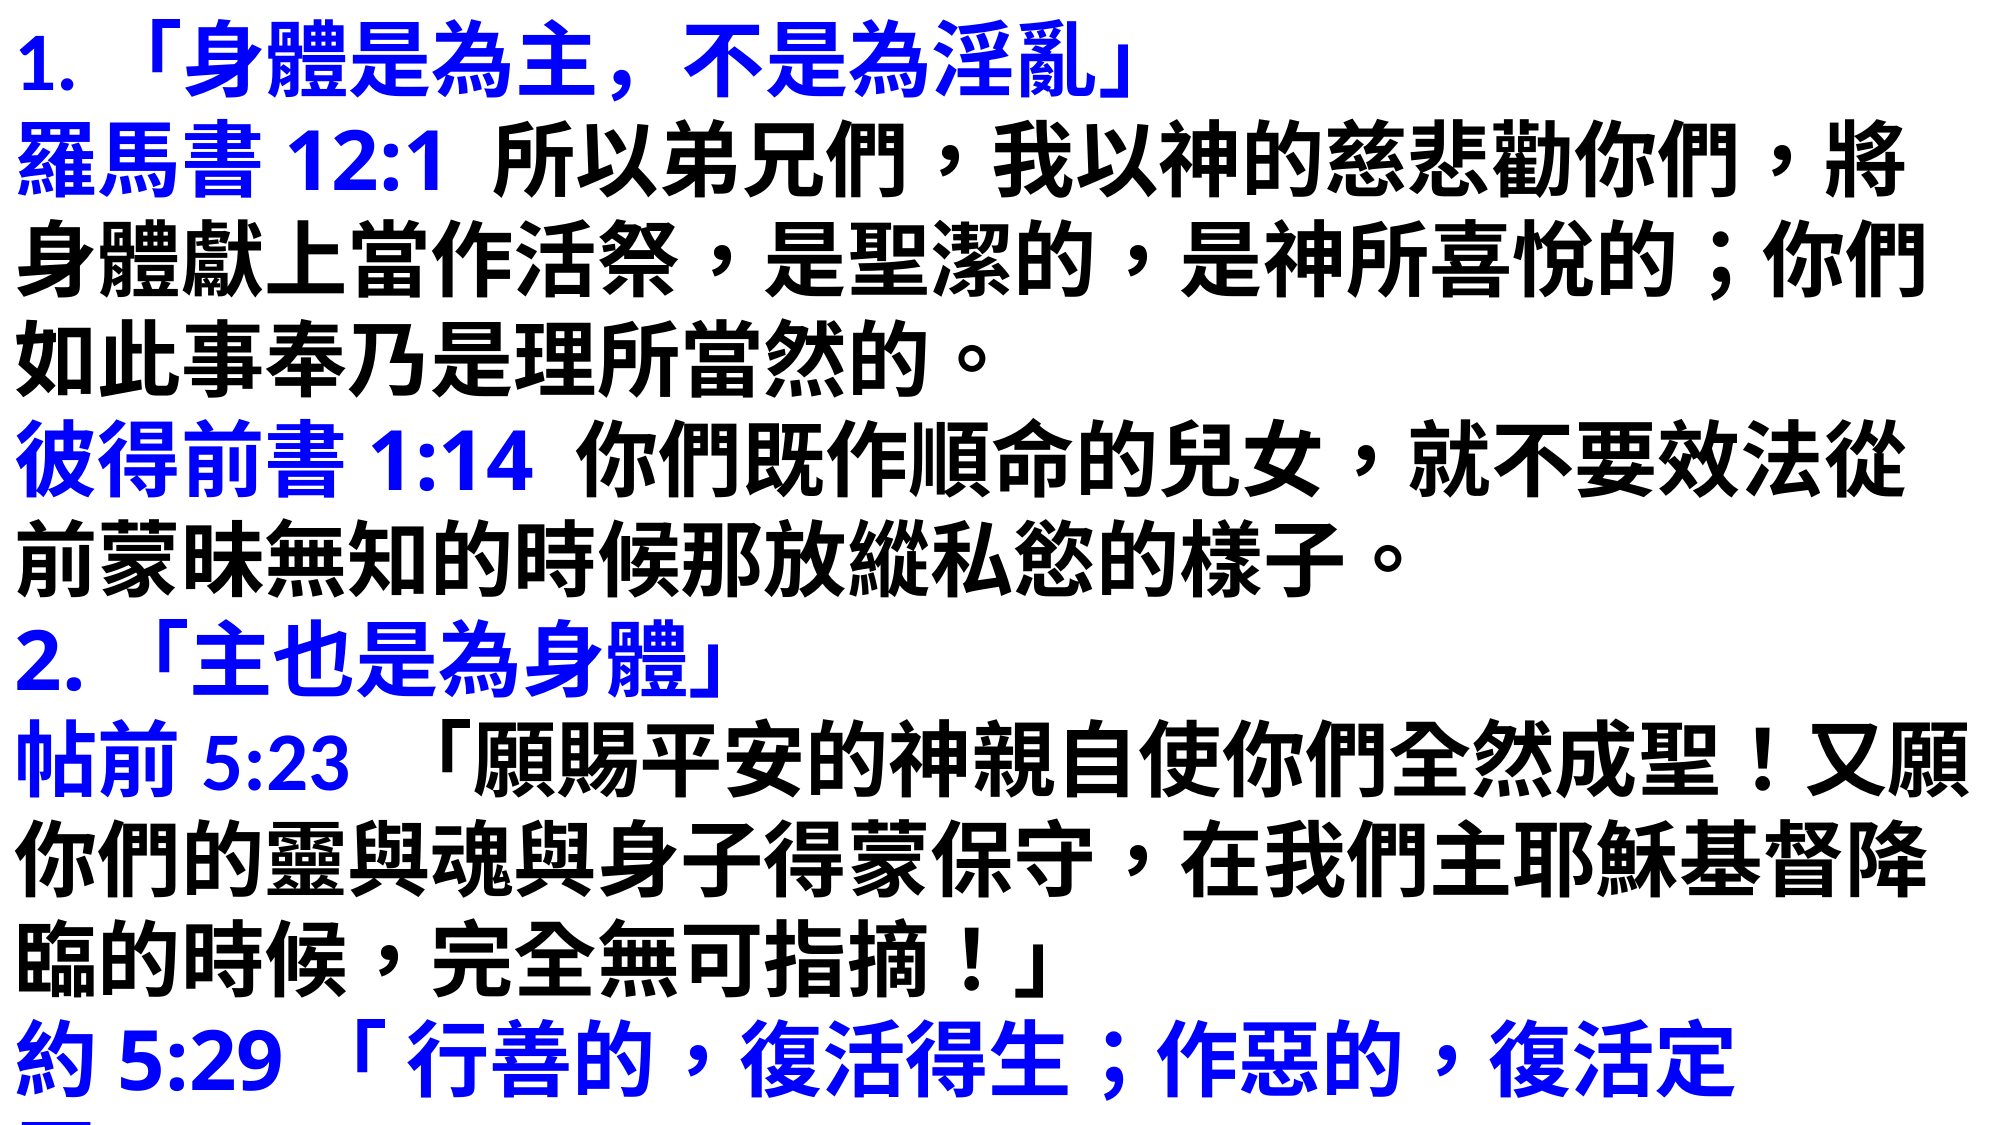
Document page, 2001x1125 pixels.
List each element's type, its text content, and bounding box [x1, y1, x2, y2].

text_box 1.「身體是為主，不是為淫亂」 羅馬書12:1 所以弟兄們，我以神的慈悲勸你們，將身體獻上當作活祭，是聖潔的，是神所喜悅的；你們如此事奉乃是理所當然的。 彼得前書1:14 你們既作順命的兒女，就不要效法從前蒙昧無知的時候那放縱私慾的樣子。 2.「主也是為身體」 帖前5:23 「願賜平安的神親自使你們全然成聖！又願你們的靈與魂與身子得蒙保守，在我們主耶穌基督降臨的時候，完全無可指摘！」 約5:29「 行善的，復活得生；作惡的，復活定罪。」 [0, 0, 2000, 1125]
